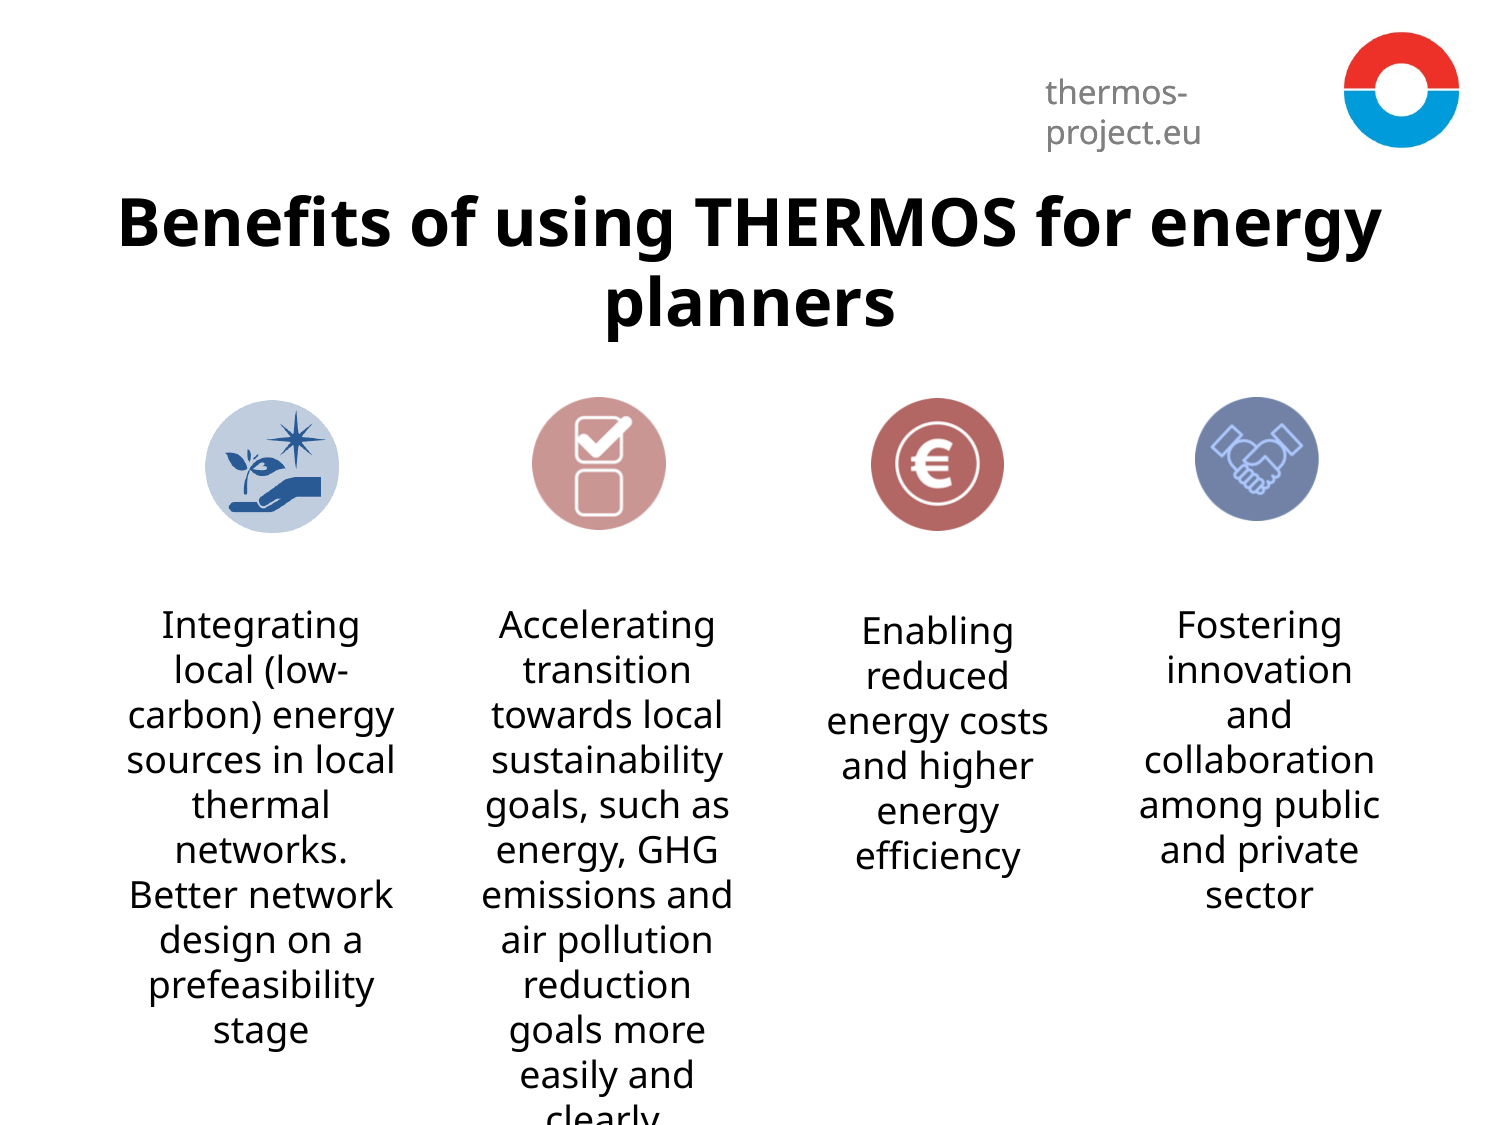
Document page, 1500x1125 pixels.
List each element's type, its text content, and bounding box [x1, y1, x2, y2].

picture [1194, 397, 1319, 522]
picture [871, 398, 1005, 531]
picture [532, 396, 666, 530]
text_box Fostering innovation and collaboration among public and private sector [1117, 593, 1402, 924]
title Benefits of using THERMOS for energy planners [0, 188, 1500, 331]
picture [205, 399, 339, 533]
text_box Enabling reduced energy costs and higher energy efficiency [796, 599, 1080, 884]
text_box Accelerating transition towards local sustainability goals, such as energy, GHG emissions and air pollution reduction goals more easily and clearly [457, 593, 758, 1125]
picture [1342, 30, 1461, 152]
text_box Integrating local (low-carbon) energy sources in local thermal networks. Better network design on a prefeasibility stage [103, 593, 419, 1059]
